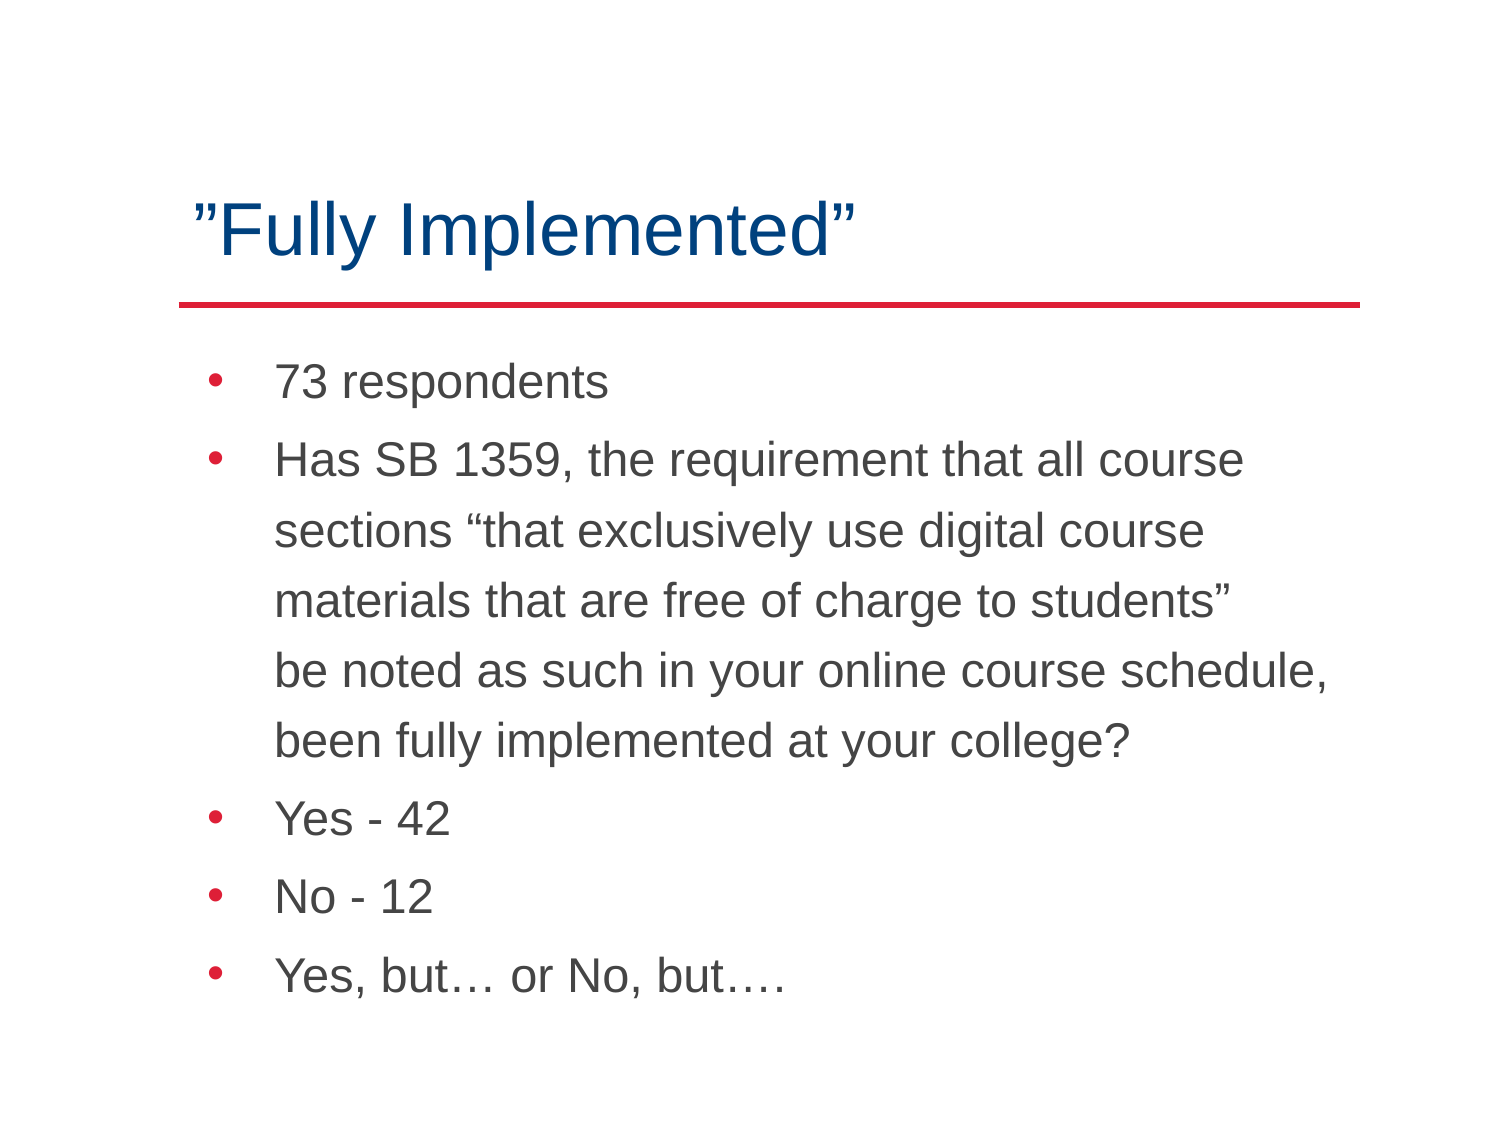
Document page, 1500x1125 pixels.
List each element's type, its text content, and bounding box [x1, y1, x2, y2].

title ”Fully Implemented” [178, 131, 1361, 280]
list 73 respondents Has SB 1359, the requirement that all course sections “that exclusively use digital course materials that are free of charge to students” be noted as such in your online course schedule, been fully implemented at your college? Yes - 42 No - 12 Yes, but… or No, but…. [178, 330, 1361, 1043]
